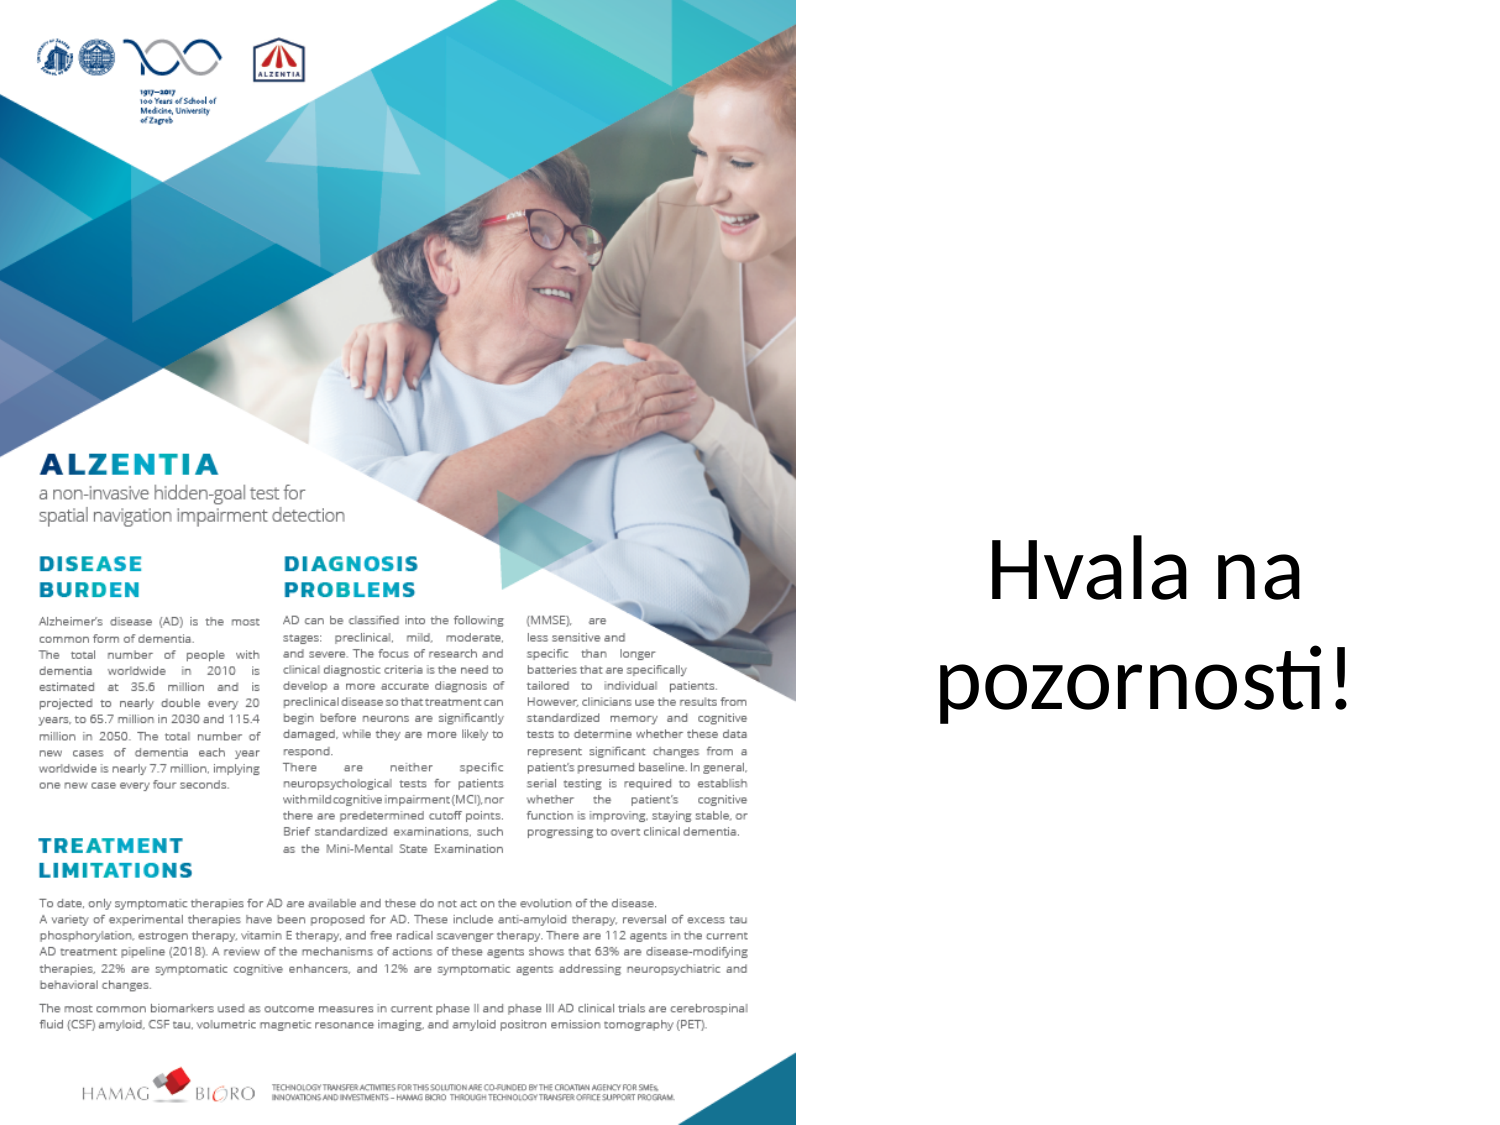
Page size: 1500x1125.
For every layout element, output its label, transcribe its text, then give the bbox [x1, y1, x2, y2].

picture [0, 0, 796, 1125]
title Hvala na pozornosti! [832, 385, 1459, 740]
